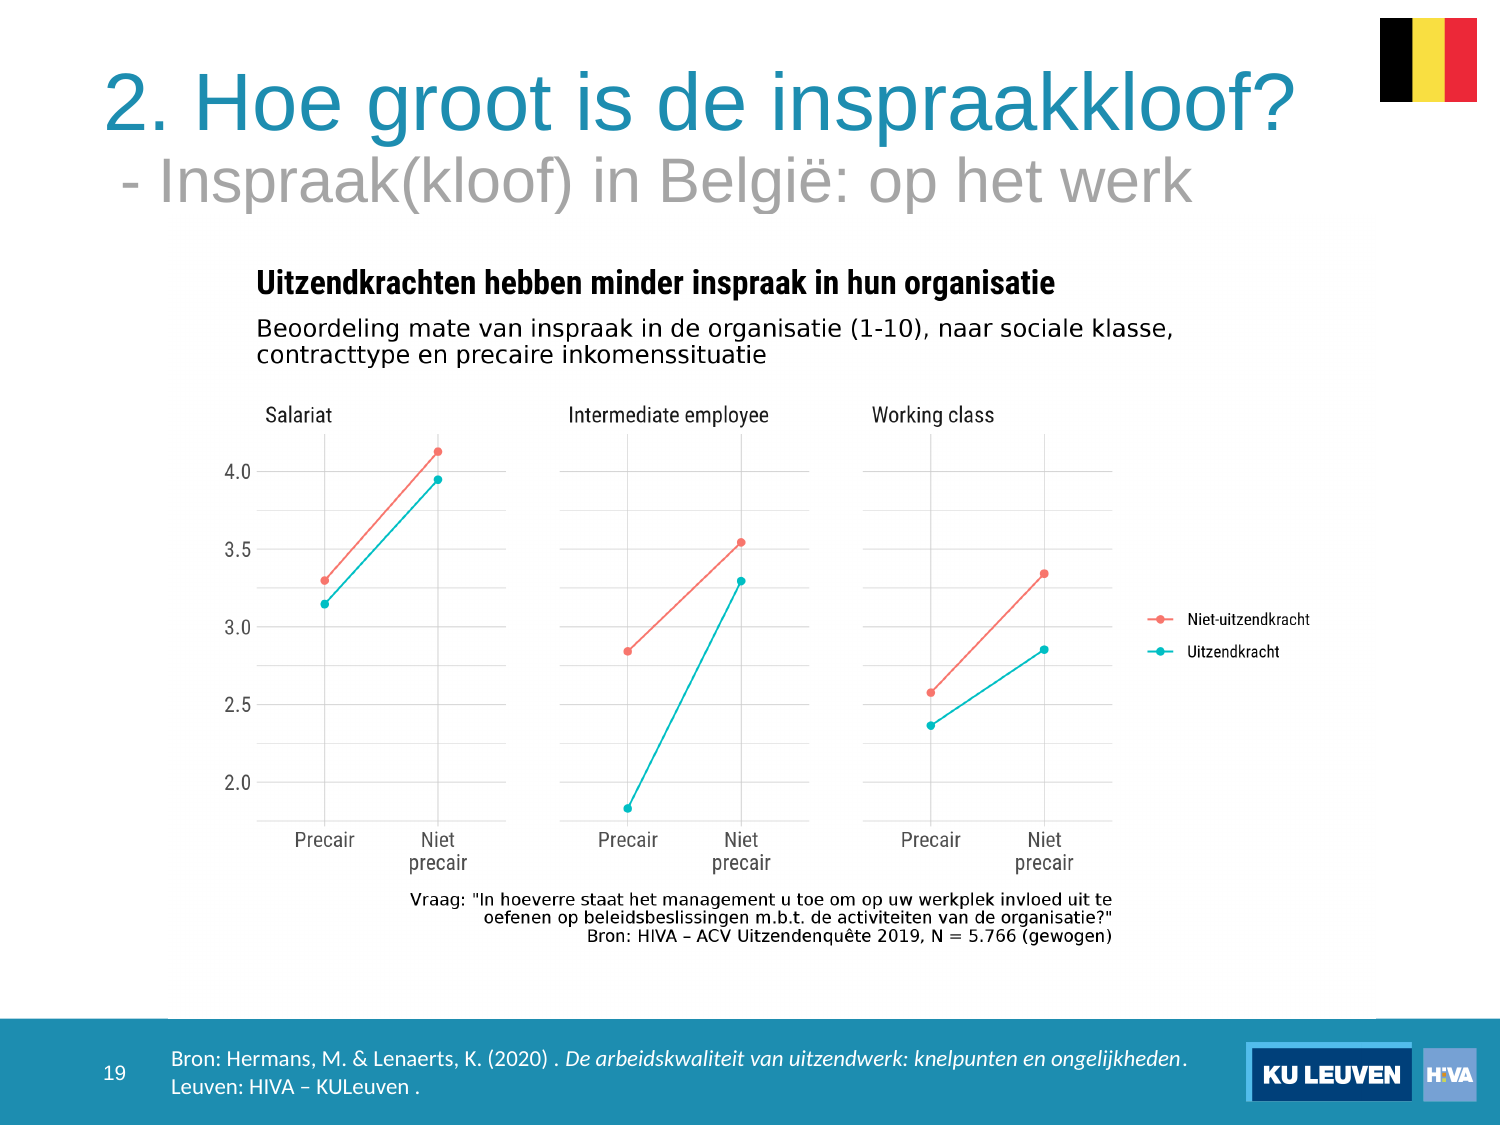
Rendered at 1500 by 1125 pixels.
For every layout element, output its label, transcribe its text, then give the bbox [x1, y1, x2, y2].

slide_number 19 [103, 1018, 210, 1125]
picture [1380, 18, 1477, 102]
picture [1246, 1042, 1477, 1108]
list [168, 214, 1376, 1019]
title 2. Hoe groot is de inspraakkloof? - Inspraak(kloof) in België: op het werk [103, 59, 1397, 278]
text_box Bron: Hermans, M. & Lenaerts, K. (2020) . De arbeidskwaliteit van uitzendwerk: knelpunten en ongelijkheden. Leuven: HIVA – KULeuven . [156, 1036, 1224, 1107]
